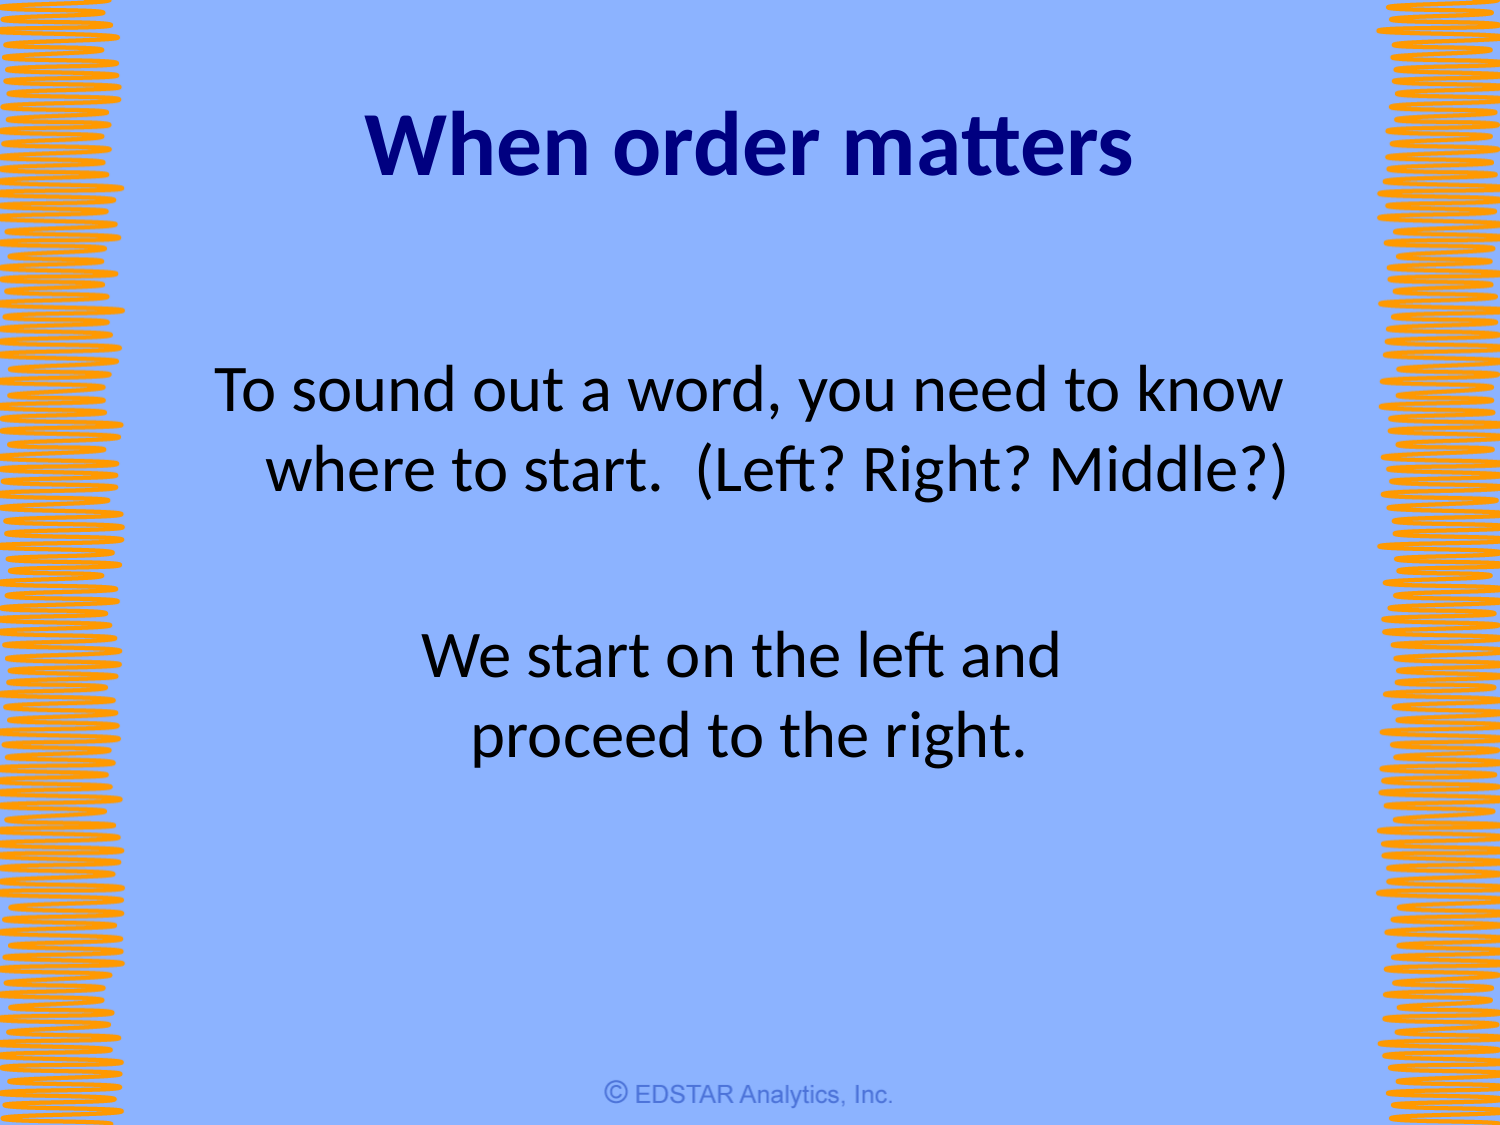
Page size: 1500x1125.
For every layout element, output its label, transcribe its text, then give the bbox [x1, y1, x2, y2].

title When order matters [128, 44, 1371, 233]
list To sound out a word, you need to know where to start. (Left? Right? Middle?) We start on the left and proceed to the right. [128, 336, 1371, 1006]
picture [0, 0, 1500, 1125]
